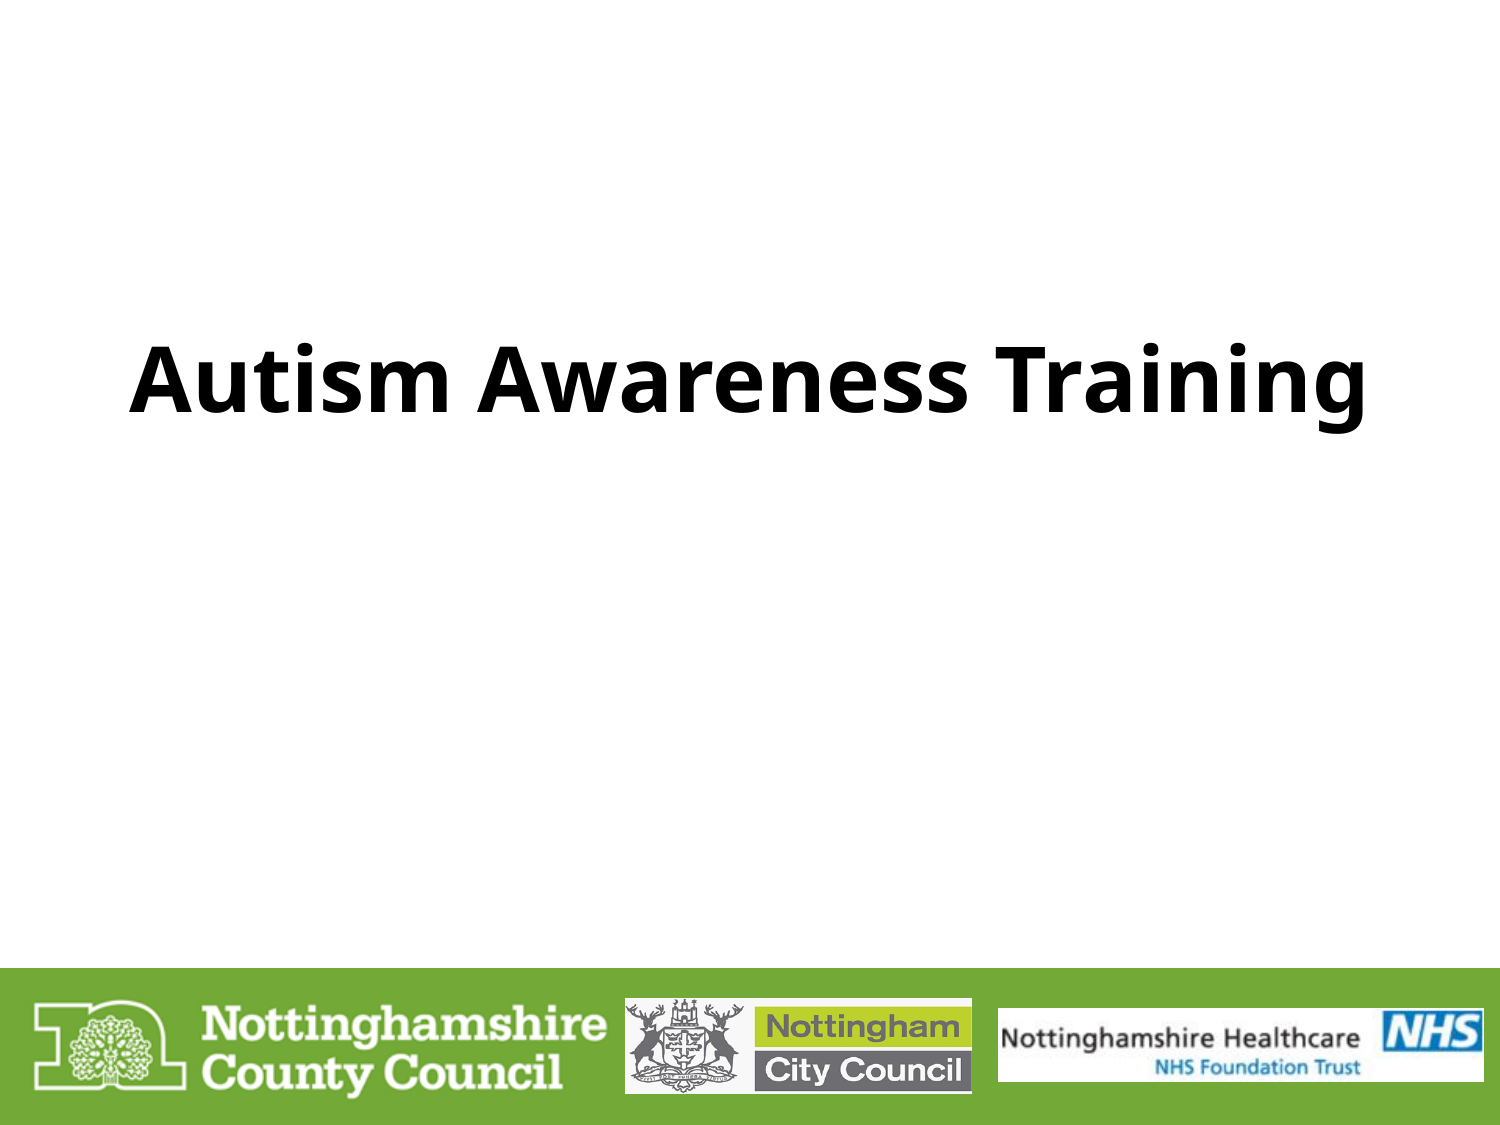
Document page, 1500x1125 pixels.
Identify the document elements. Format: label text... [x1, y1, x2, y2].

title Autism Awareness Training [112, 256, 1388, 498]
picture [0, 968, 1500, 1125]
